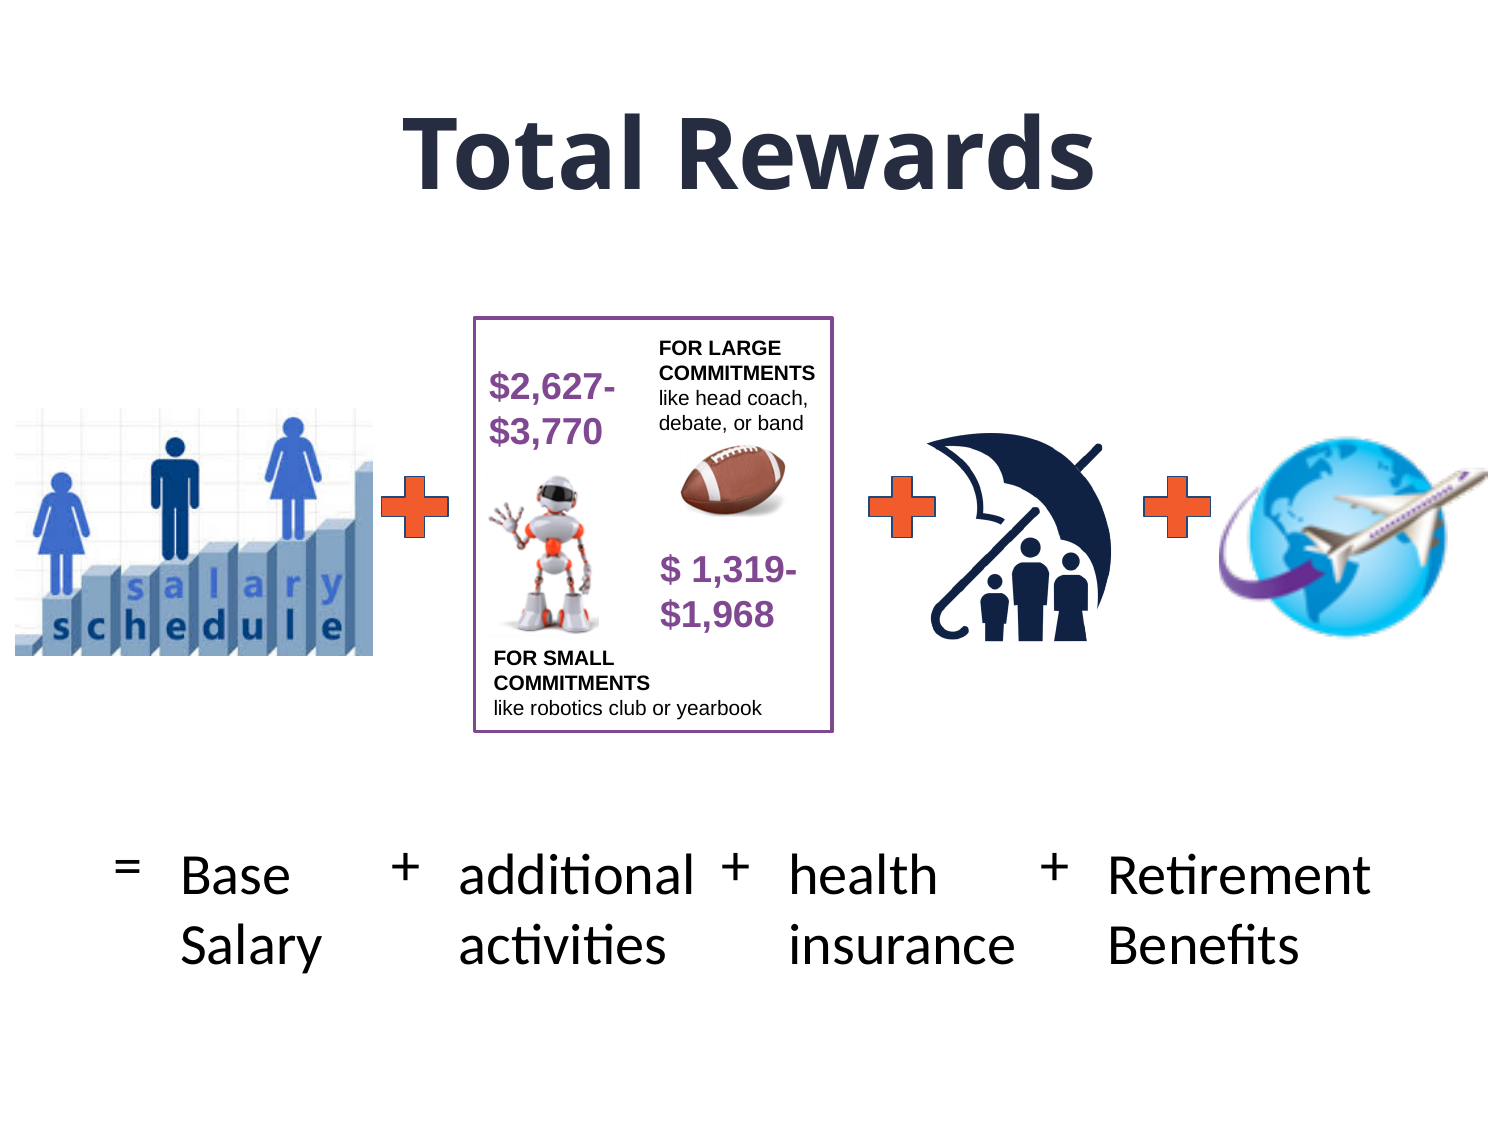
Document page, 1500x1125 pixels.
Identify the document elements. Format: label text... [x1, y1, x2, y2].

picture [912, 428, 1134, 649]
text_box FOR SMALL COMMITMENTS like robotics club or yearbook [478, 637, 784, 728]
title Total Rewards [0, 24, 1500, 275]
picture [1219, 403, 1488, 675]
text_box Retirement Benefits [1017, 828, 1419, 984]
text_box [381, 476, 448, 538]
text_box [472, 316, 834, 734]
text_box [1143, 476, 1211, 538]
text_box [868, 476, 907, 538]
text_box additional activities [368, 828, 698, 984]
text_box health insurance [698, 828, 1017, 984]
text_box $ 1,319-$1,968 [645, 537, 826, 643]
picture [15, 407, 374, 657]
text_box Base Salary [90, 828, 368, 984]
text_box FOR LARGE COMMITMENTS like head coach, debate, or band [643, 327, 836, 442]
picture [679, 443, 788, 517]
text_box $2,627-$3,770 [474, 355, 655, 460]
picture [486, 474, 599, 637]
